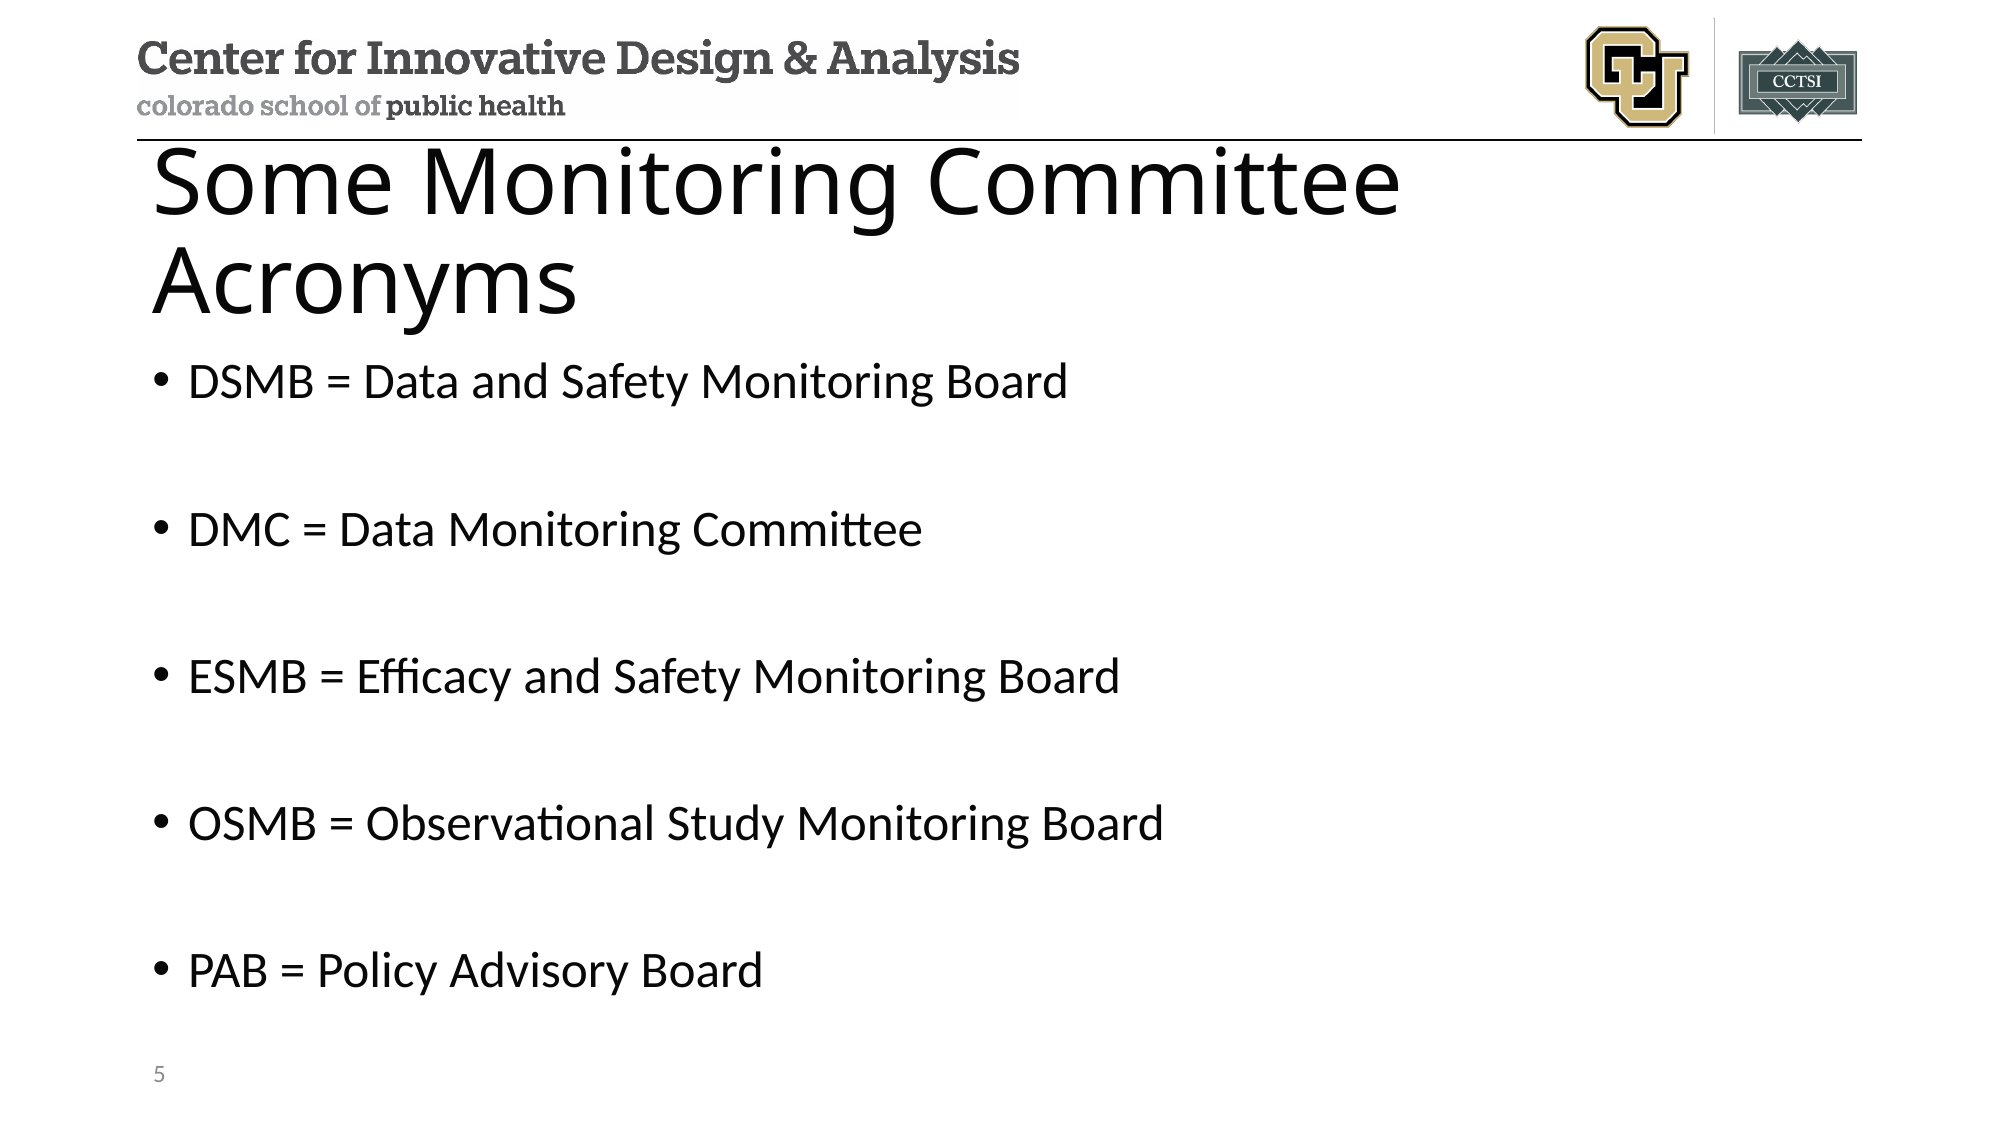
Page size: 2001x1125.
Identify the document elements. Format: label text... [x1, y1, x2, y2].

slide_number 5 [138, 1042, 589, 1103]
list DSMB = Data and Safety Monitoring Board DMC = Data Monitoring Committee ESMB = Efficacy and Safety Monitoring Board OSMB = Observational Study Monitoring Board PAB = Policy Advisory Board [137, 347, 1863, 1014]
title Some Monitoring Committee Acronyms [137, 150, 1863, 318]
picture [137, 39, 1019, 120]
picture [1584, 17, 1857, 134]
